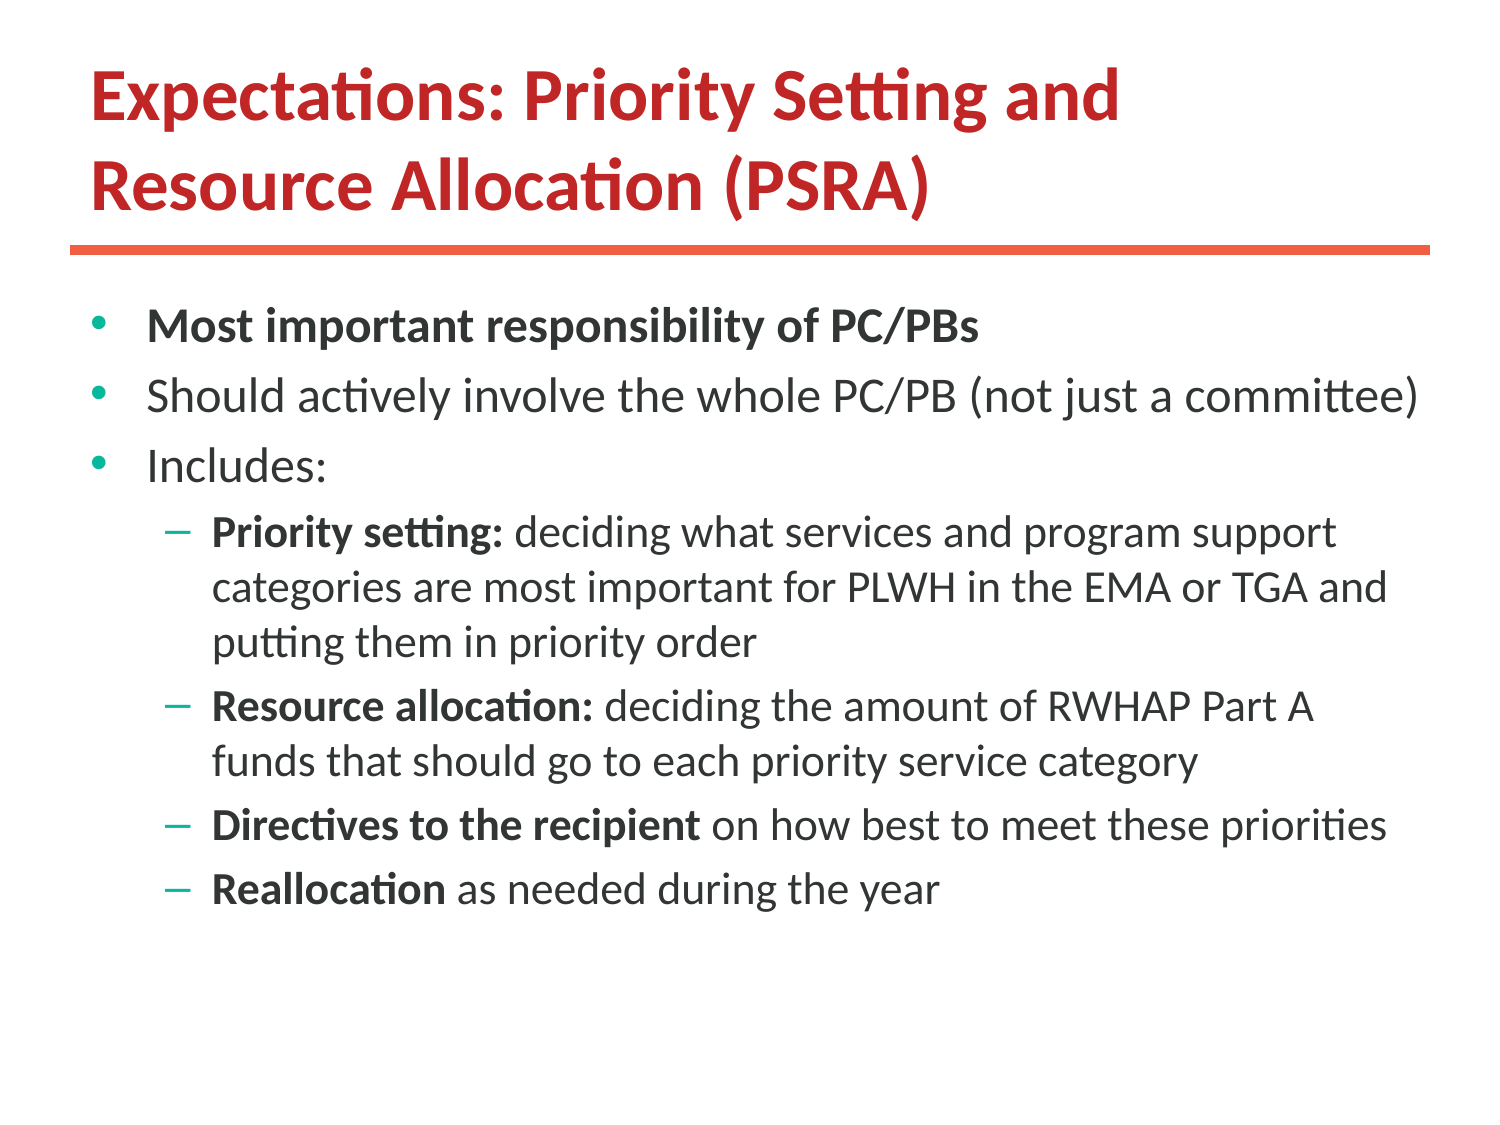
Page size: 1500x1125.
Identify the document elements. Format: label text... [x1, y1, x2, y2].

list Most important responsibility of PC/PBs Should actively involve the whole PC/PB (not just a committee) Includes: Priority setting: deciding what services and program support categories are most important for PLWH in the EMA or TGA and putting them in priority order Resource allocation: deciding the amount of RWHAP Part A funds that should go to each priority service category Directives to the recipient on how best to meet these priorities Reallocation as needed during the year [75, 284, 1438, 1005]
title Expectations: Priority Setting and Resource Allocation (PSRA) [75, 45, 1425, 233]
